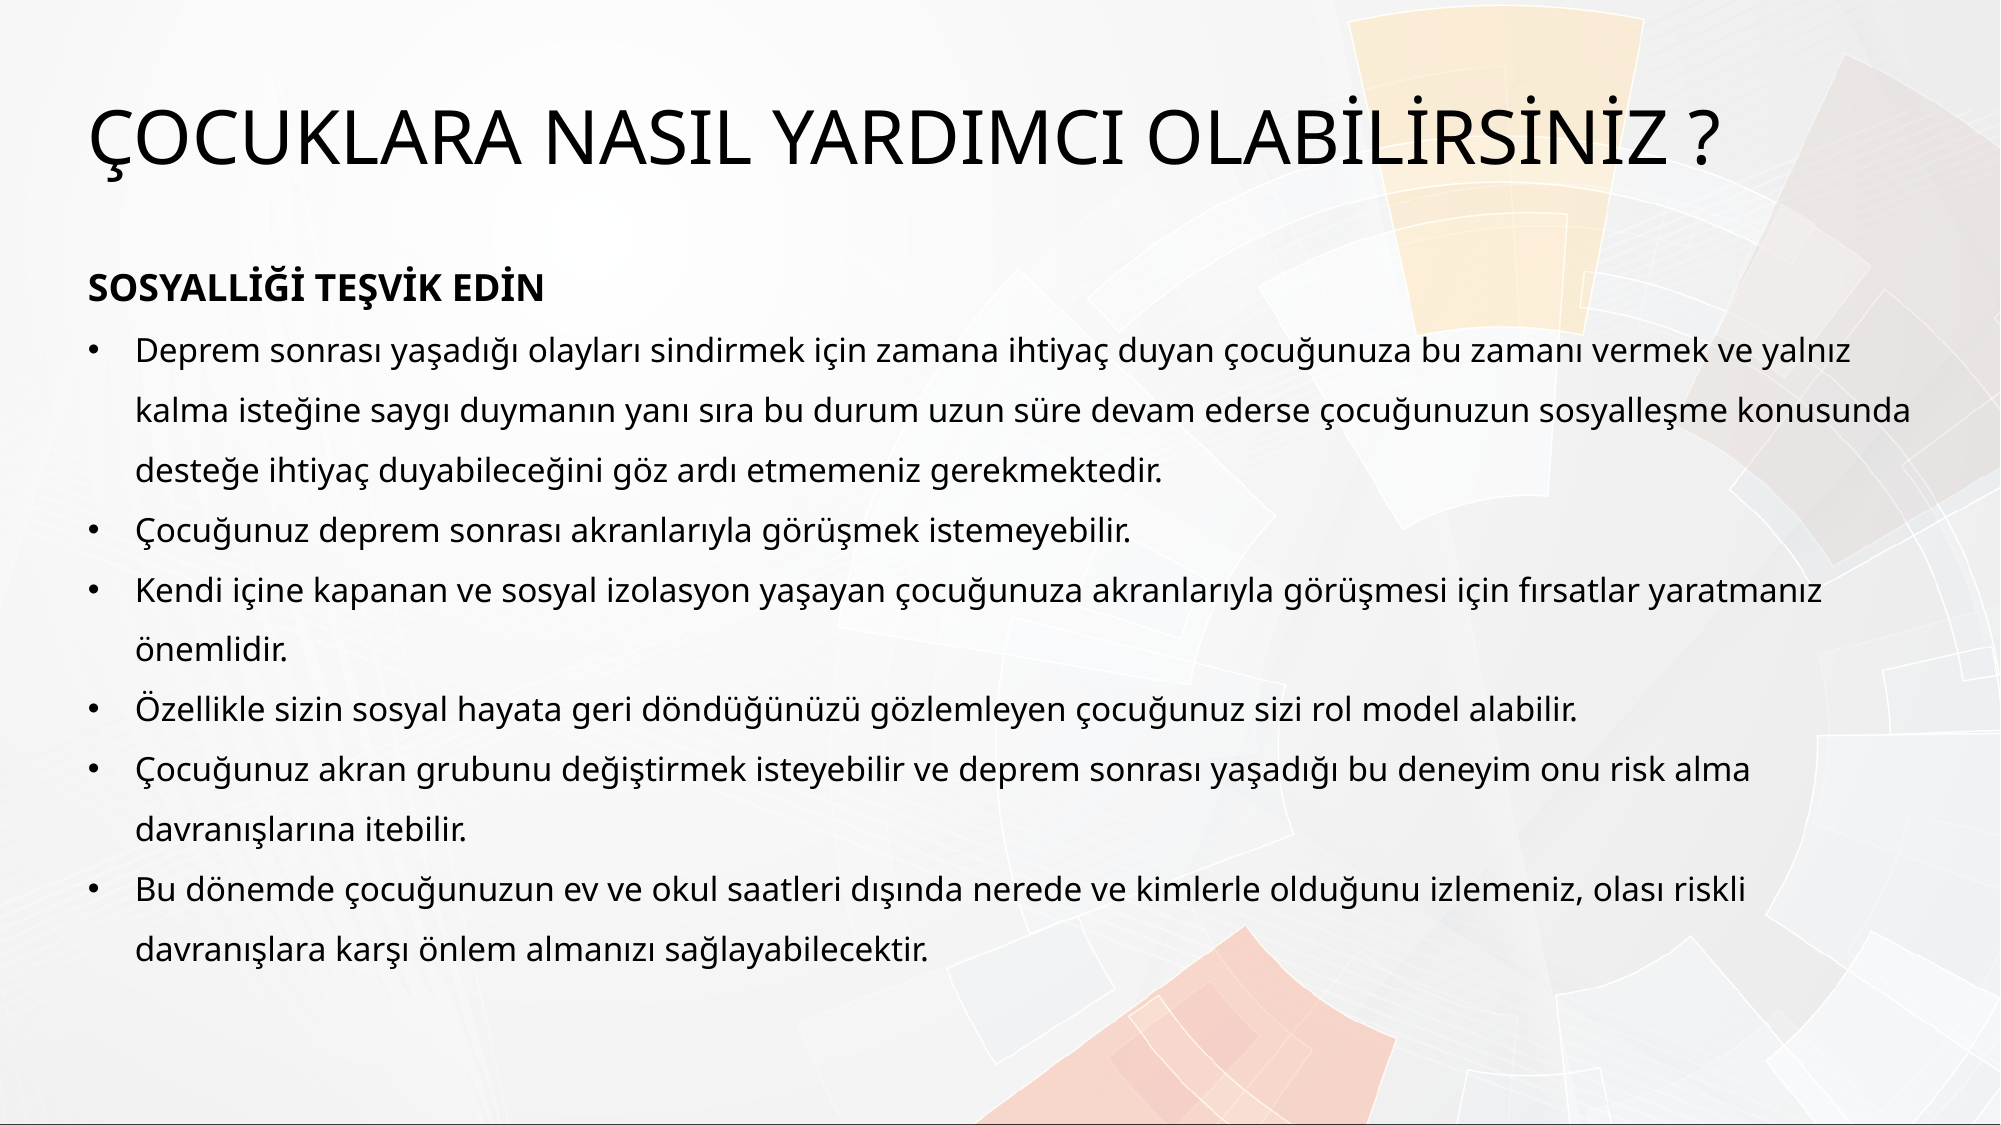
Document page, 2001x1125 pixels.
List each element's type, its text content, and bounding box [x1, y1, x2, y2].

text_box ÇOCUKLARA NASIL YARDIMCI OLABİLİRSİNİZ ? [73, 81, 1945, 187]
picture [0, 0, 2001, 1125]
text_box SOSYALLİĞİ TEŞVİK EDİN Deprem sonrası yaşadığı olayları sindirmek için zamana ihtiyaç duyan çocuğunuza bu zamanı vermek ve yalnız kalma isteğine saygı duymanın yanı sıra bu durum uzun süre devam ederse çocuğunuzun sosyalleşme konusunda desteğe ihtiyaç duyabileceğini göz ardı etmemeniz gerekmektedir. Çocuğunuz deprem sonrası akranlarıyla görüşmek istemeyebilir. Kendi içine kapanan ve sosyal izolasyon yaşayan çocuğunuza akranlarıyla görüşmesi için fırsatlar yaratmanız önemlidir. Özellikle sizin sosyal hayata geri döndüğünüzü gözlemleyen çocuğunuz sizi rol model alabilir. Çocuğunuz akran grubunu değiştirmek isteyebilir ve deprem sonrası yaşadığı bu deneyim onu risk alma davranışlarına itebilir. Bu dönemde çocuğunuzun ev ve okul saatleri dışında nerede ve kimlerle olduğunu izlemeniz, olası riskli davranışlara karşı önlem almanızı sağlayabilecektir. [73, 234, 1932, 976]
